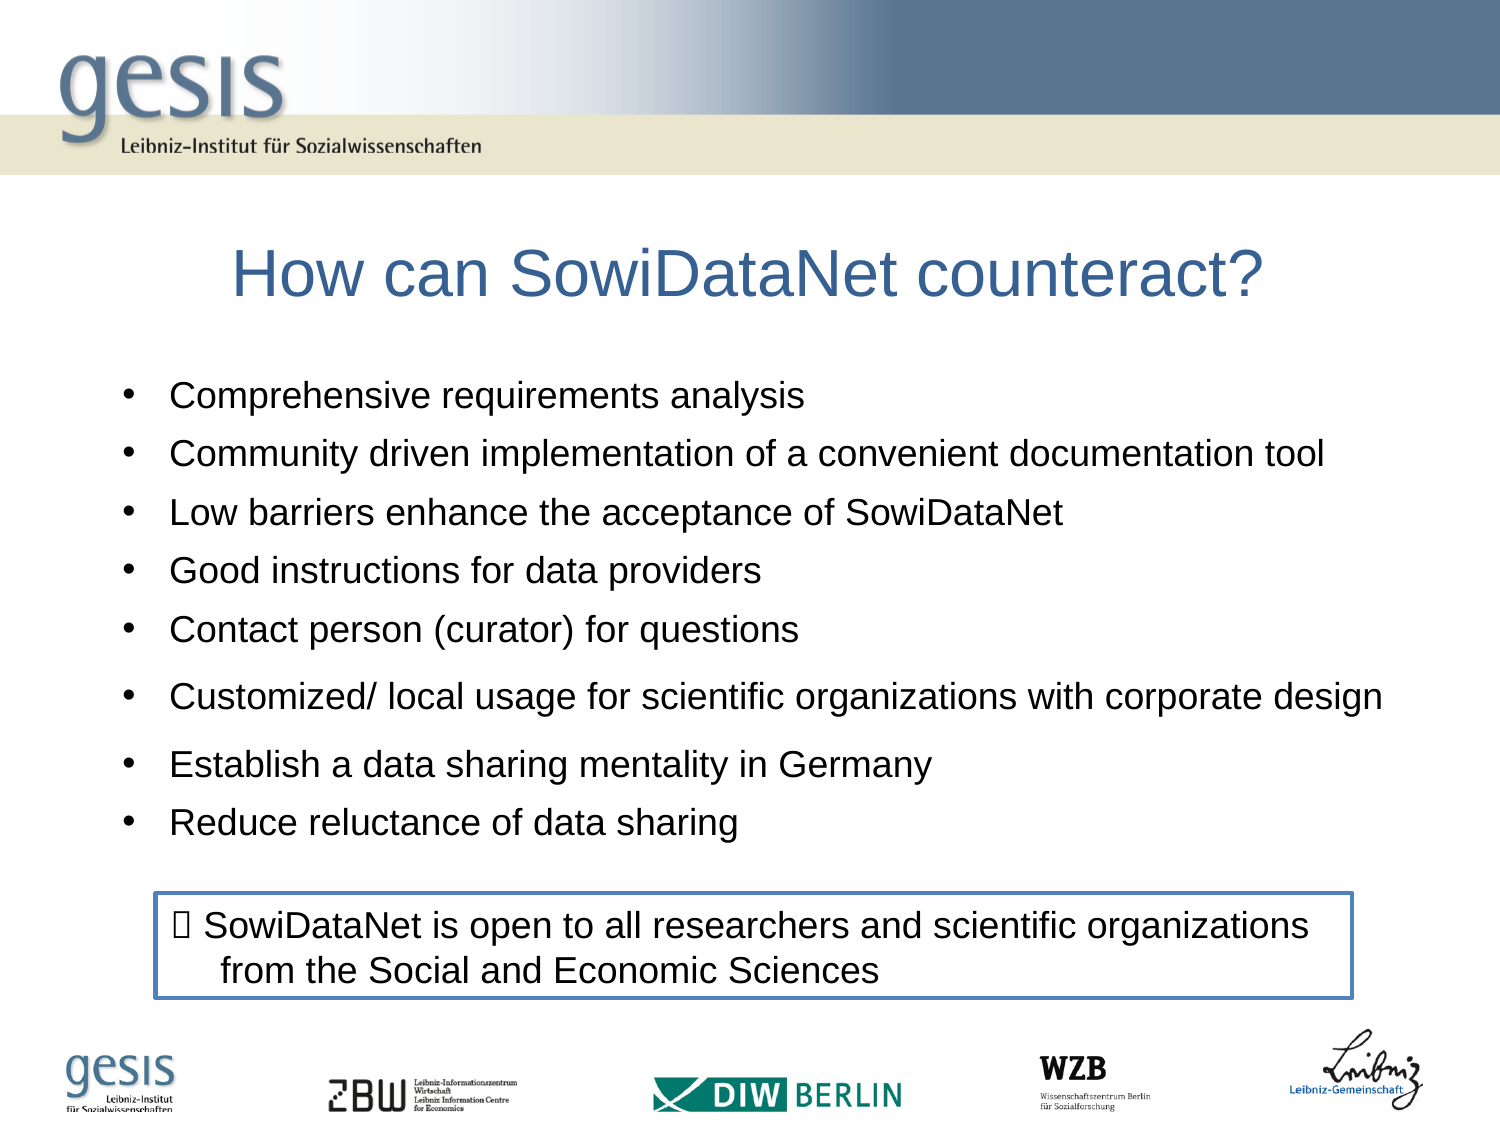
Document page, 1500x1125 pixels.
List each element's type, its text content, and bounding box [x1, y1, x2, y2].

text_box  SowiDataNet is open to all researchers and scientific organizations from the Social and Economic Sciences [153, 891, 1354, 1000]
picture [1288, 1028, 1424, 1112]
picture [0, 0, 1500, 175]
text_box How can SowiDataNet counteract? [73, 205, 1424, 335]
picture [1037, 1054, 1152, 1112]
text_box Comprehensive requirements analysis Community driven implementation of a convenient documentation tool Low barriers enhance the acceptance of SowiDataNet Good instructions for data providers Contact person (curator) for questions Customized/ local usage for scientific organizations with corporate design Establish a data sharing mentality in Germany Reduce reluctance of data sharing [46, 349, 1476, 870]
picture [653, 1077, 901, 1112]
picture [64, 1052, 191, 1112]
picture [328, 1078, 517, 1112]
